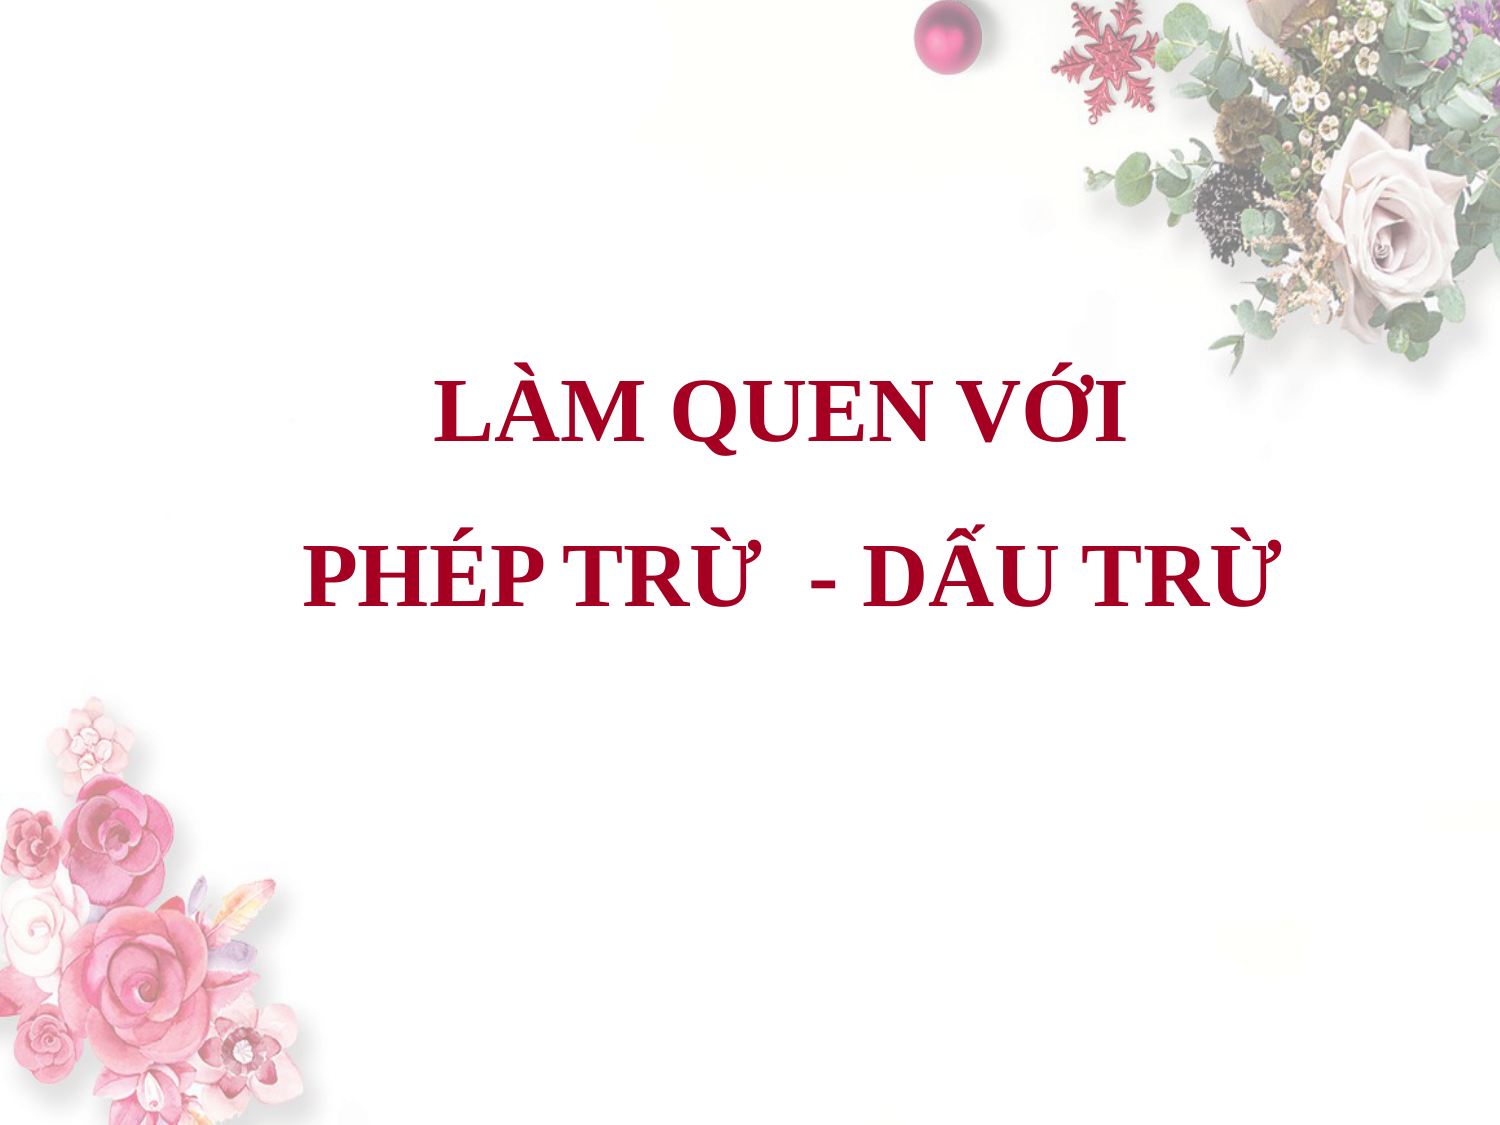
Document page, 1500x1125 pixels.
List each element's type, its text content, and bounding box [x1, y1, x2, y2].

text_box LÀM QUEN VỚI PHÉP TRỪ - DẤU TRỪ [162, 287, 1400, 843]
